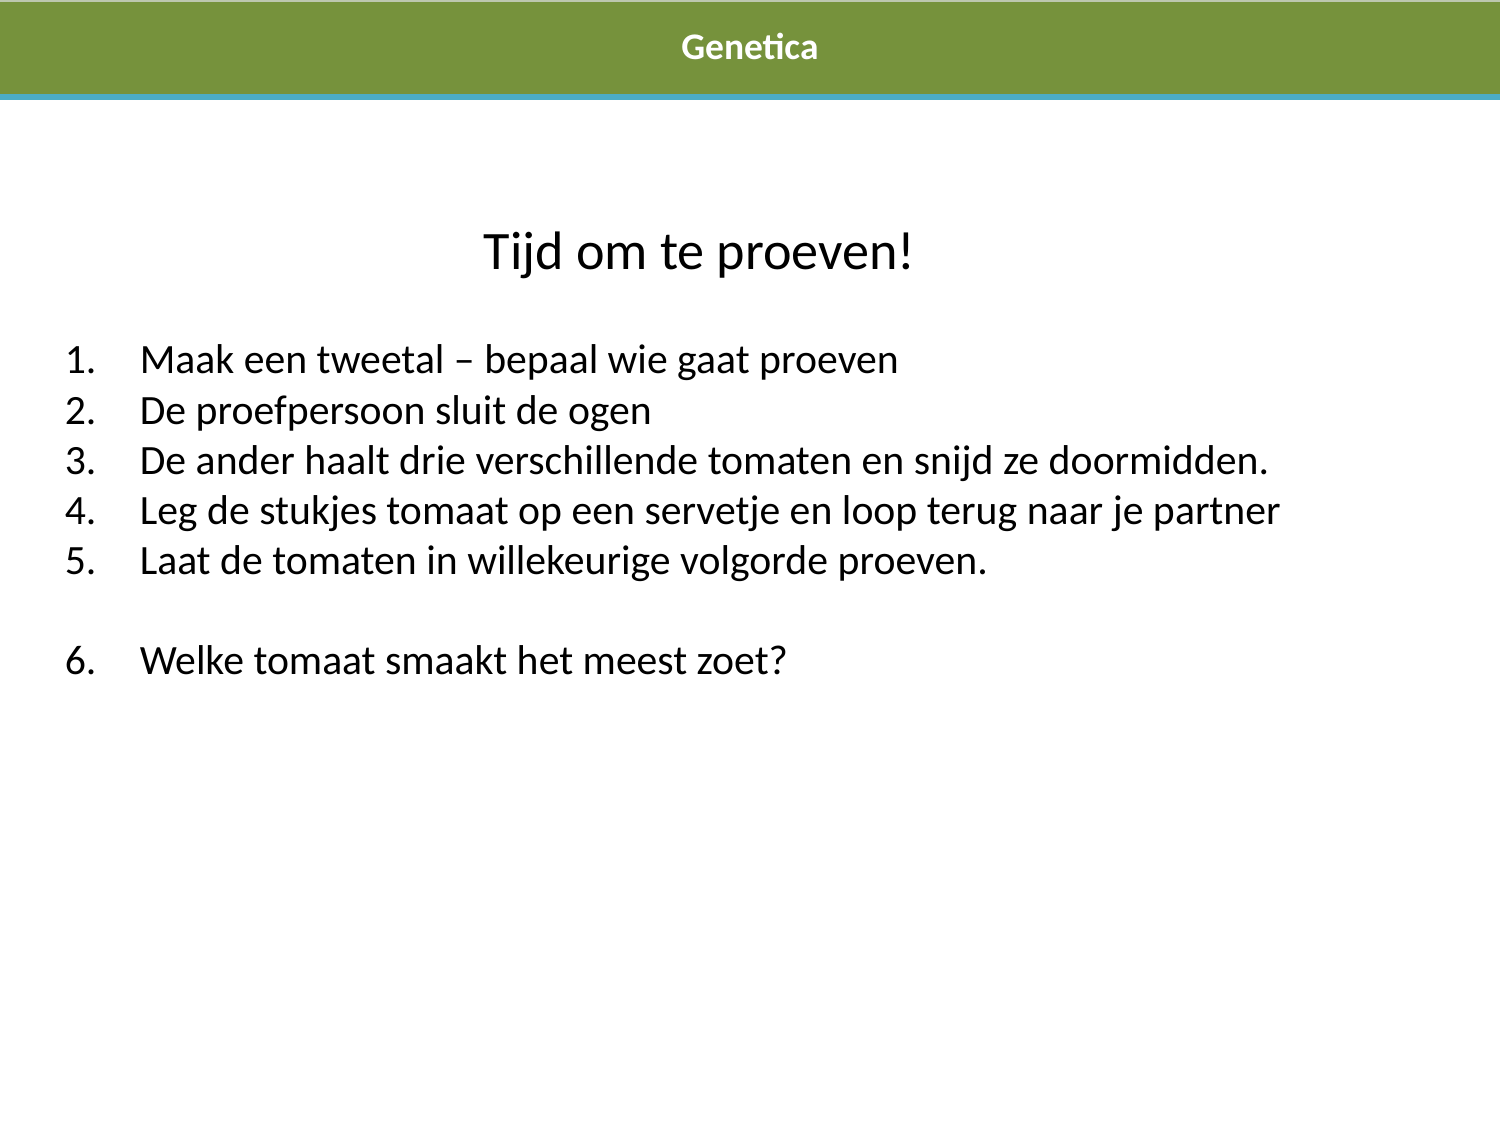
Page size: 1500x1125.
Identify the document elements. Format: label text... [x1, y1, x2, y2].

text_box Maak een tweetal – bepaal wie gaat proeven De proefpersoon sluit de ogen De ander haalt drie verschillende tomaten en snijd ze doormidden. Leg de stukjes tomaat op een servetje en loop terug naar je partner Laat de tomaten in willekeurige volgorde proeven. Welke tomaat smaakt het meest zoet? [50, 324, 1438, 790]
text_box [0, 0, 1500, 100]
text_box Tijd om te proeven! [0, 207, 1500, 1083]
